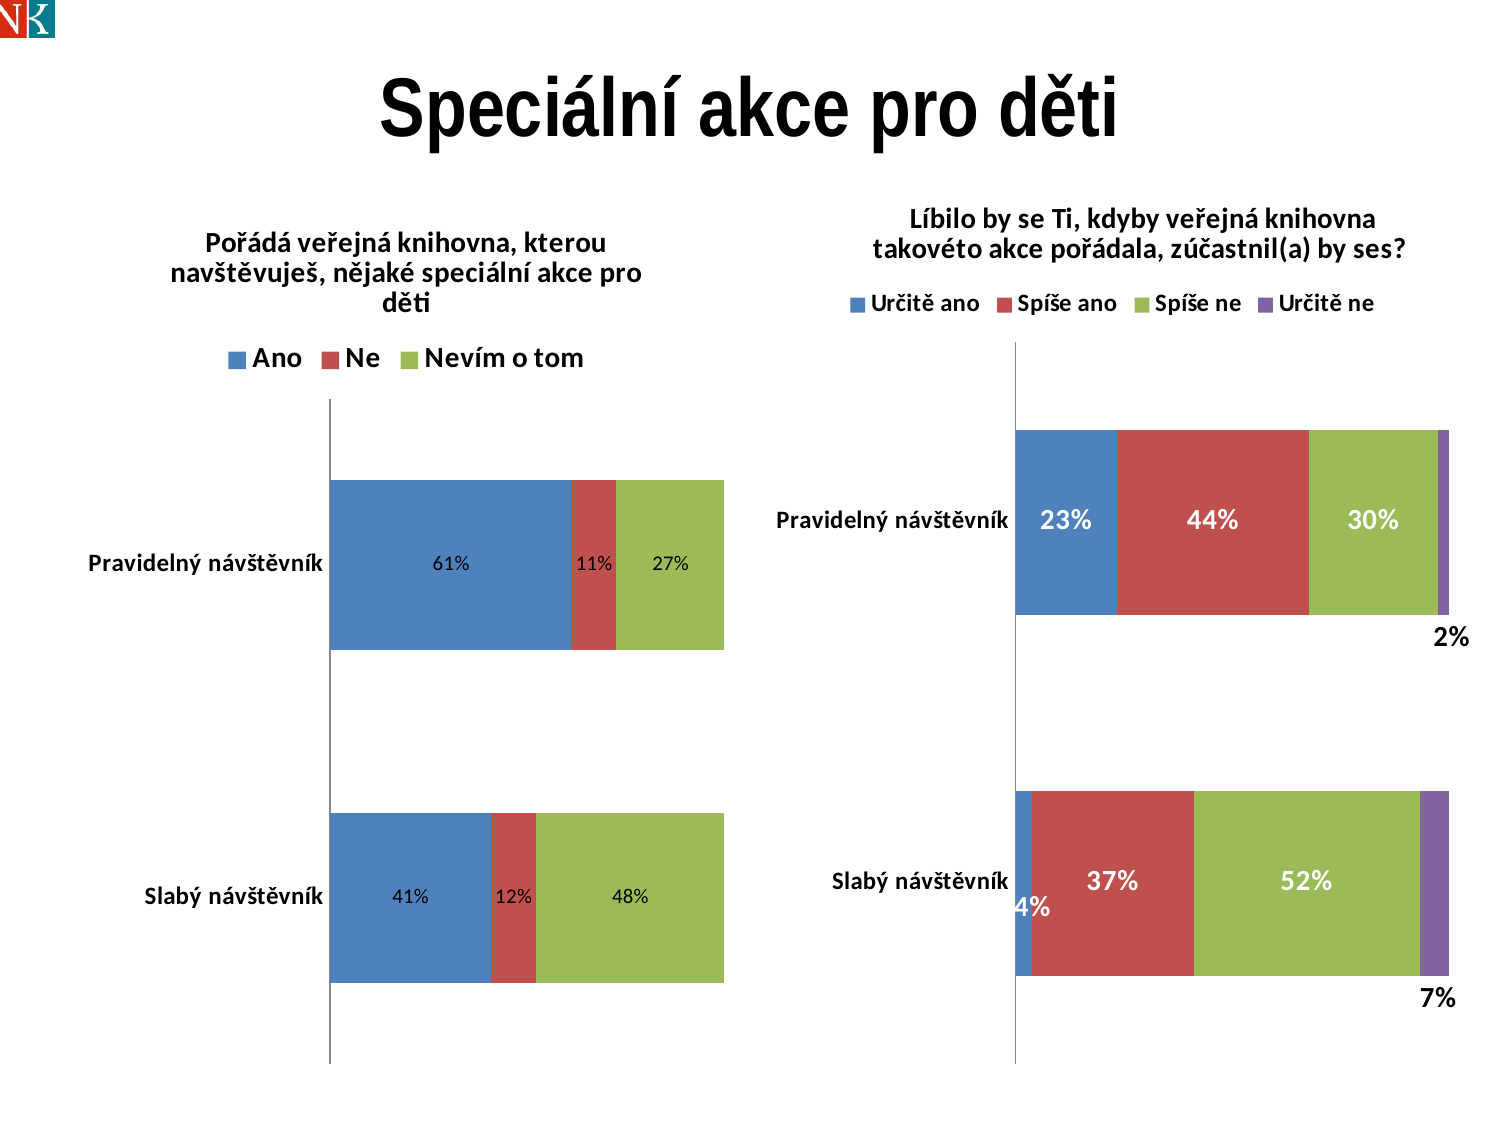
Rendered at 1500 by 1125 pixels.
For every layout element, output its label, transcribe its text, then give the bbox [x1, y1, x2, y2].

chart [74, 195, 738, 1083]
chart [762, 172, 1471, 1083]
title Speciální akce pro děti [75, 45, 1425, 161]
picture [0, 0, 55, 38]
